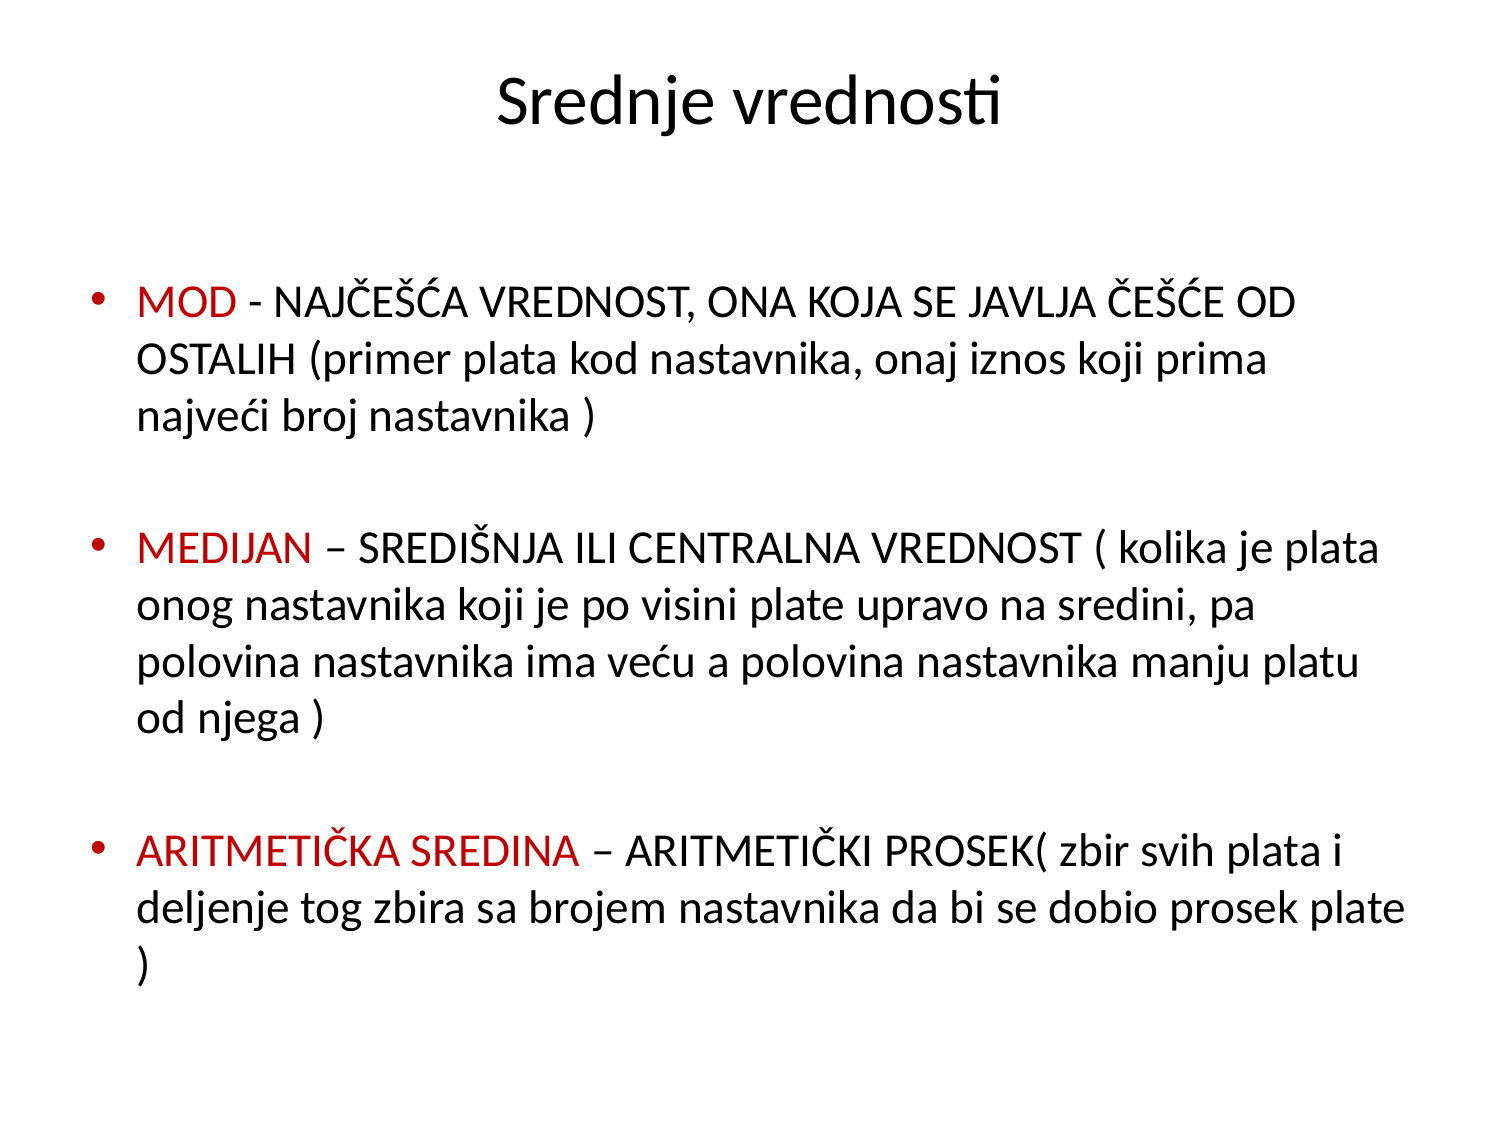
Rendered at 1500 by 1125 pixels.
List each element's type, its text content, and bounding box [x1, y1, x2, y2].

list MOD - NAJČEŠĆA VREDNOST, ONA KOJA SE JAVLJA ČEŠĆE OD OSTALIH (primer plata kod nastavnika, onaj iznos koji prima najveći broj nastavnika ) MEDIJAN – SREDIŠNJA ILI CENTRALNA VREDNOST ( kolika je plata onog nastavnika koji je po visini plate upravo na sredini, pa polovina nastavnika ima veću a polovina nastavnika manju platu od njega ) ARITMETIČKA SREDINA – ARITMETIČKI PROSEK( zbir svih plata i deljenje tog zbira sa brojem nastavnika da bi se dobio prosek plate ) [75, 262, 1425, 1005]
title Srednje vrednosti [75, 45, 1425, 233]
